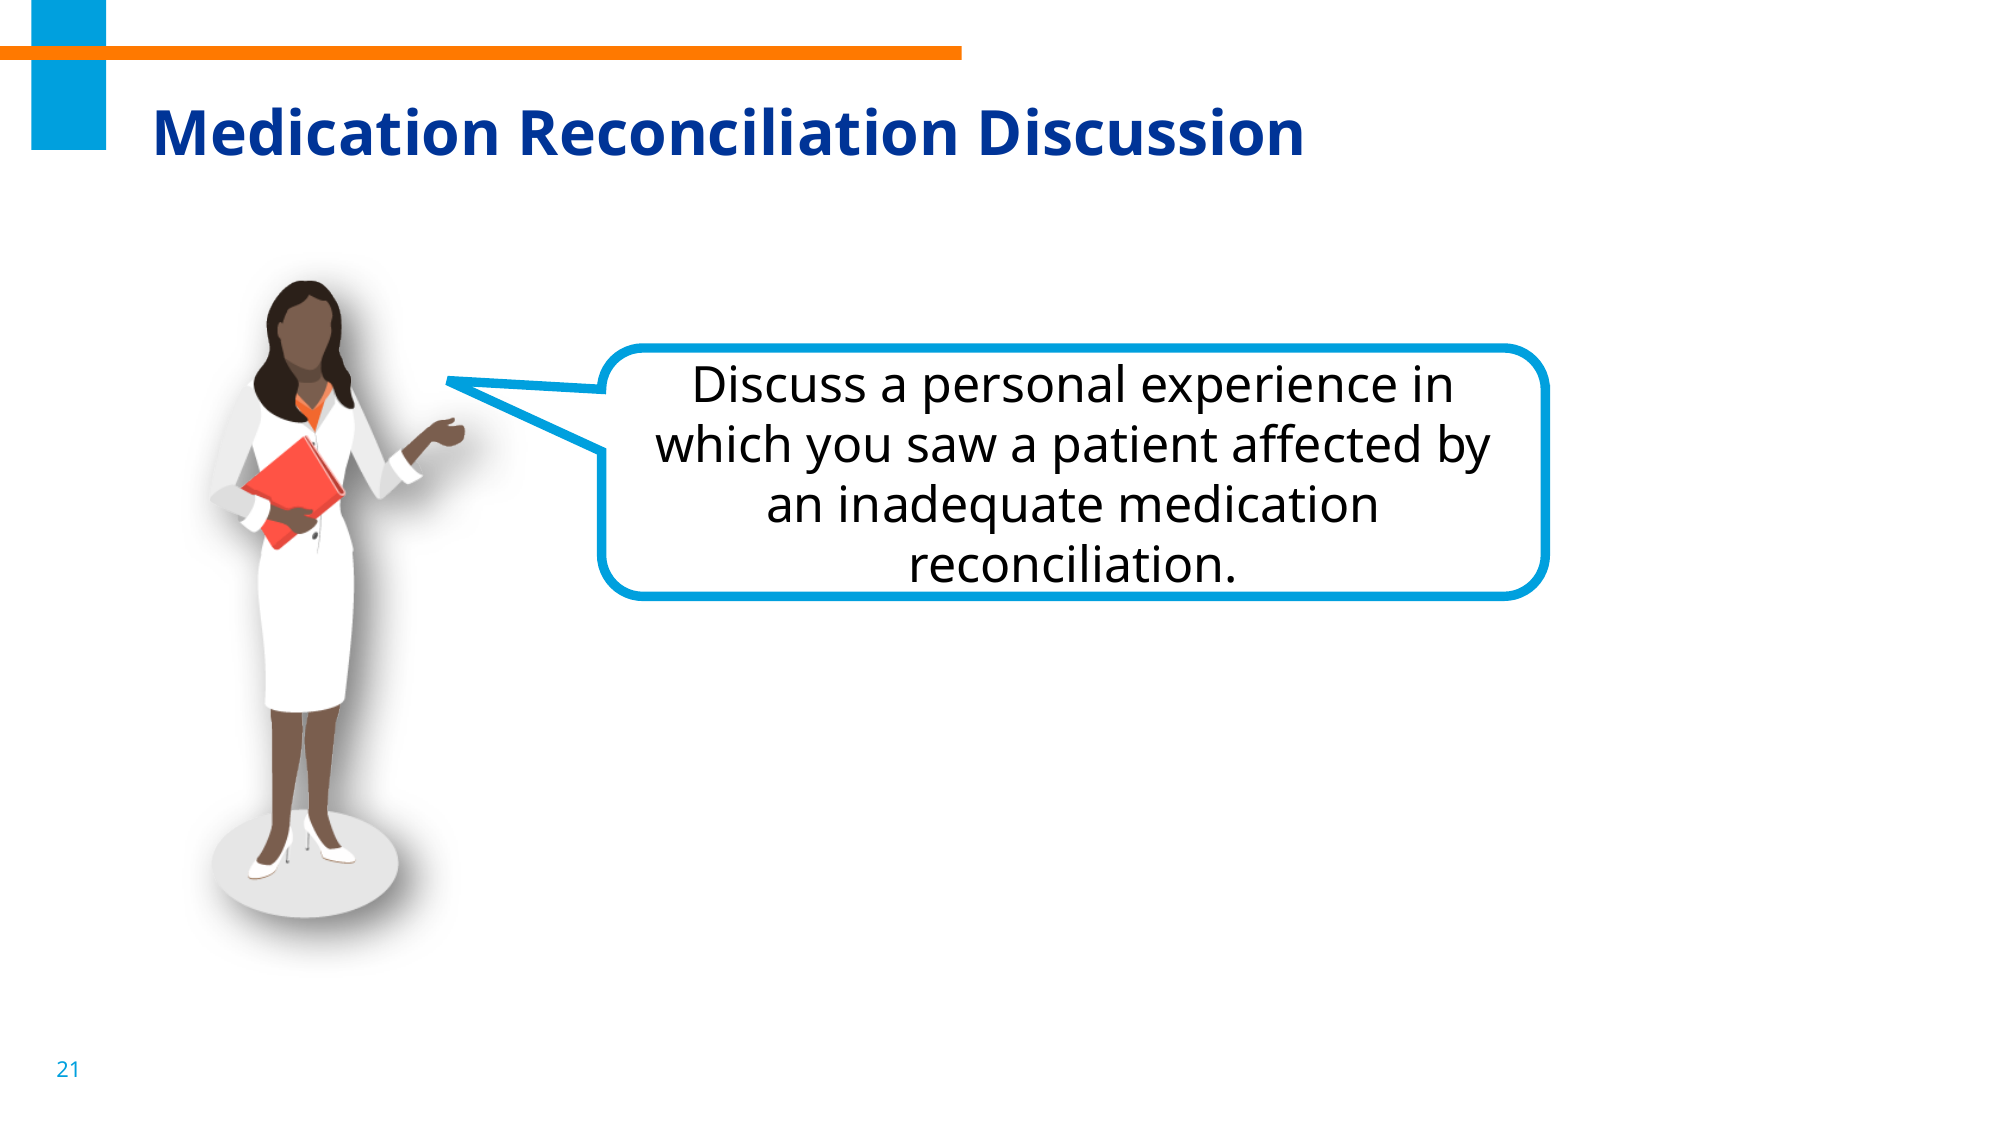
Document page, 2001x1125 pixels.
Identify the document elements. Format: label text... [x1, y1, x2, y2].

slide_number 21 [0, 1048, 138, 1094]
title Medication Reconciliation Discussion [136, 59, 1459, 210]
picture [140, 115, 487, 1010]
text_box Discuss a personal experience in which you saw a patient affected by an inadequate medication reconciliation. [537, 346, 1547, 598]
